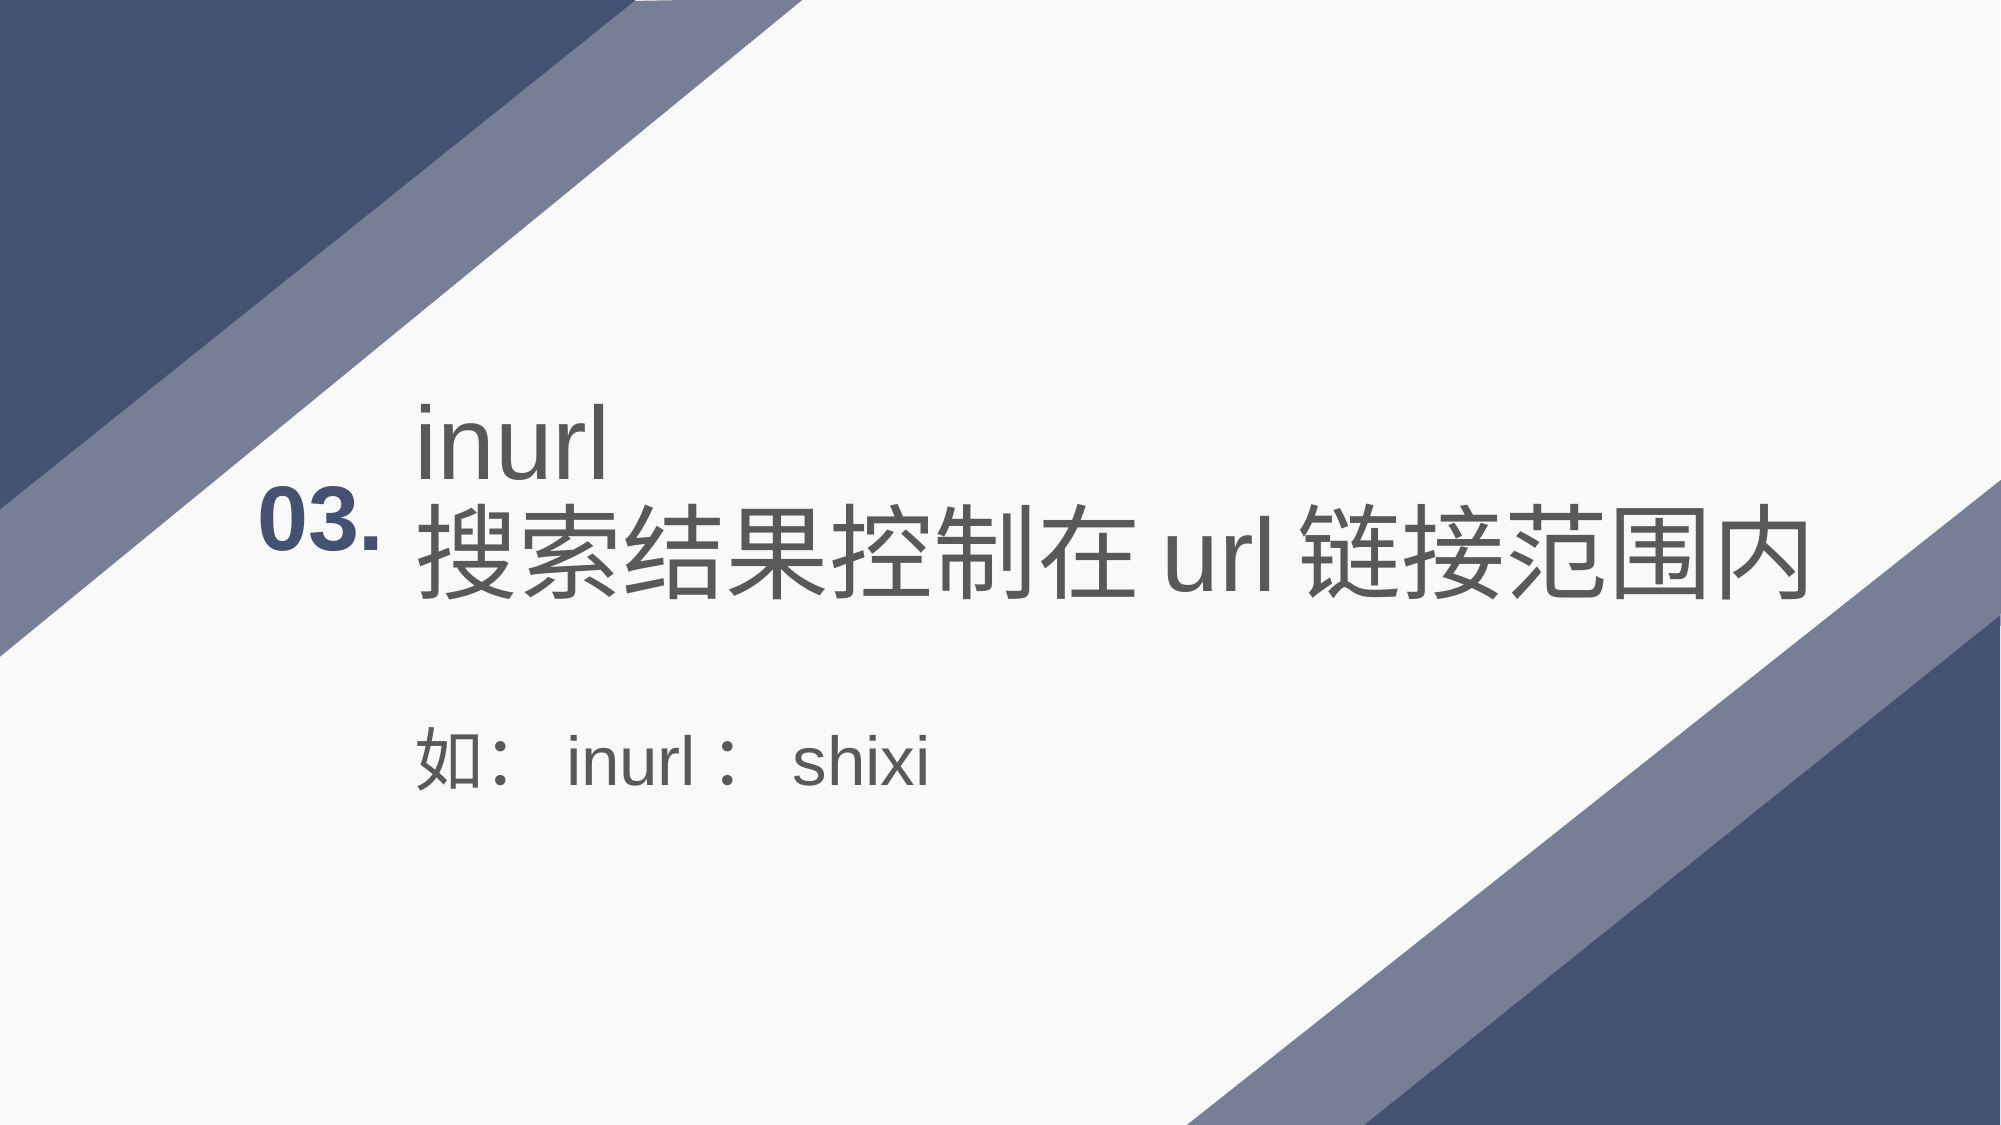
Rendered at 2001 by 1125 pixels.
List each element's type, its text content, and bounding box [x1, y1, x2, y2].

title inurl 搜索结果控制在url链接范围内 如：inurl：shixi [399, 379, 1838, 811]
list 03. [159, 447, 400, 595]
